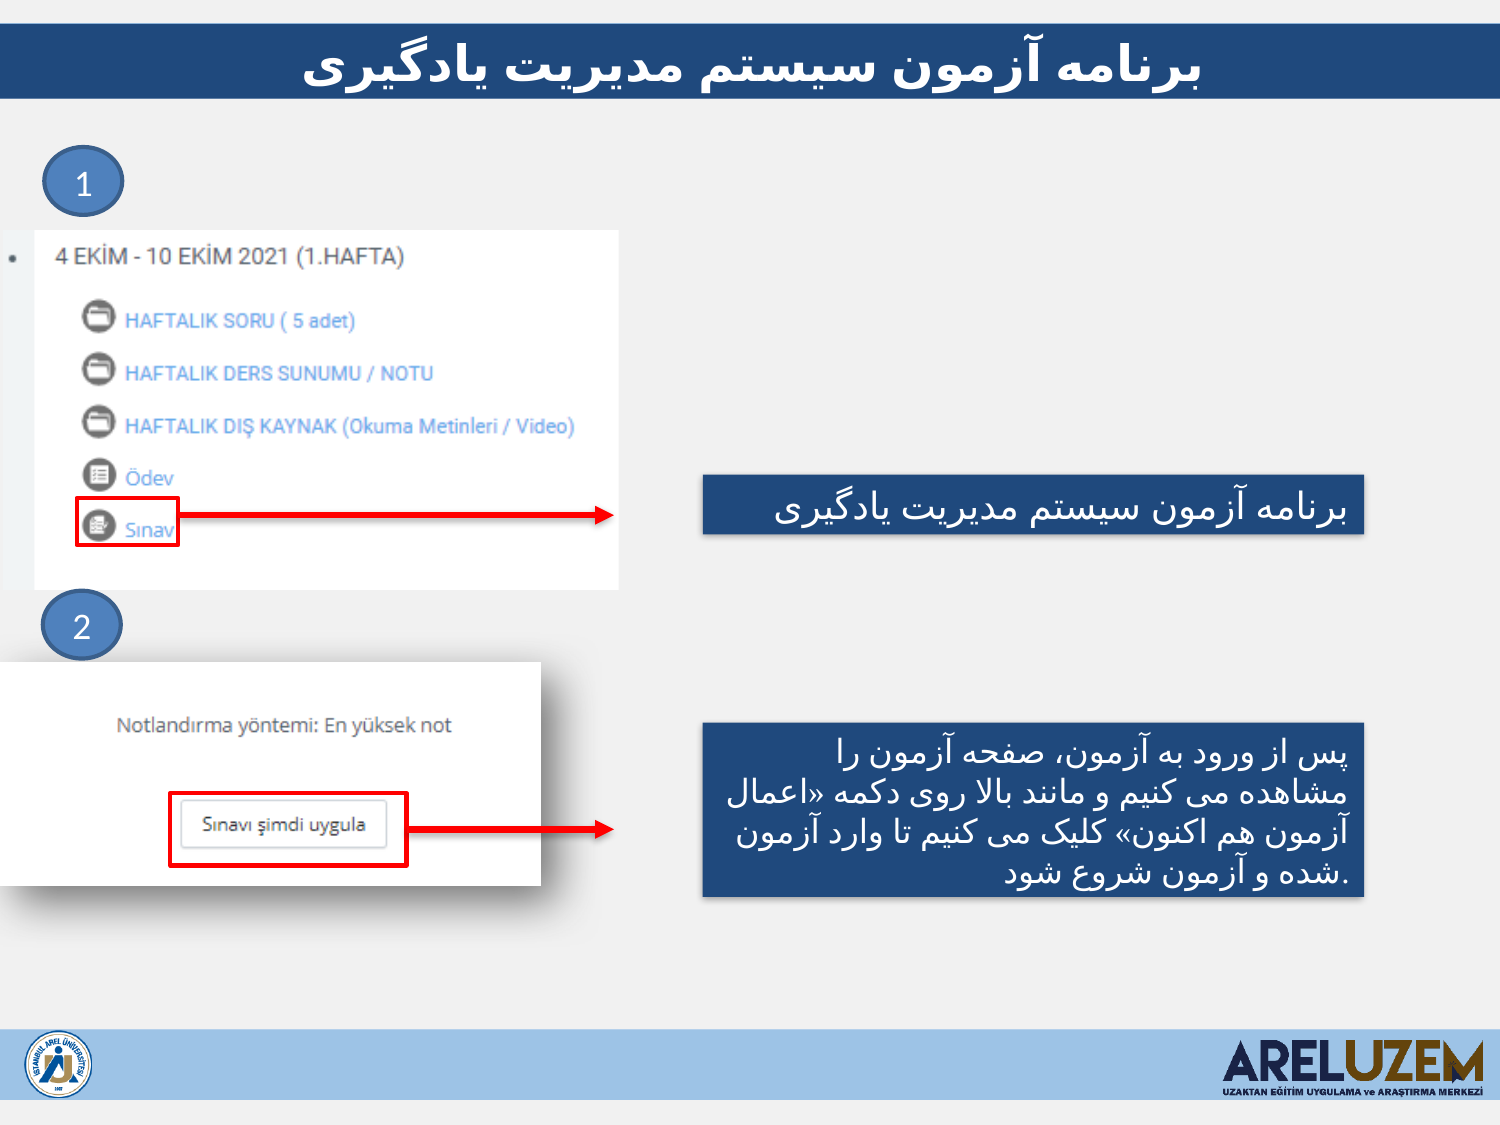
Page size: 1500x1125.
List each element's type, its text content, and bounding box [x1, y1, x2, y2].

picture [0, 662, 541, 887]
picture [0, 23, 1500, 101]
picture [24, 1030, 92, 1098]
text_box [2, 230, 619, 591]
text_box پس از ورود به آزمون، صفحه آزمون را مشاهده می کنیم و مانند بالا روی دکمه «اعمال آزمون هم اکنون» کلیک می کنیم تا وارد آزمون شده و آزمون شروع شود. [702, 722, 1365, 897]
text_box برنامه آزمون سیستم مدیریت یادگیری [702, 474, 1365, 535]
text_box 1 [42, 144, 125, 217]
picture [1222, 1040, 1483, 1098]
text_box 2 [40, 598, 123, 660]
